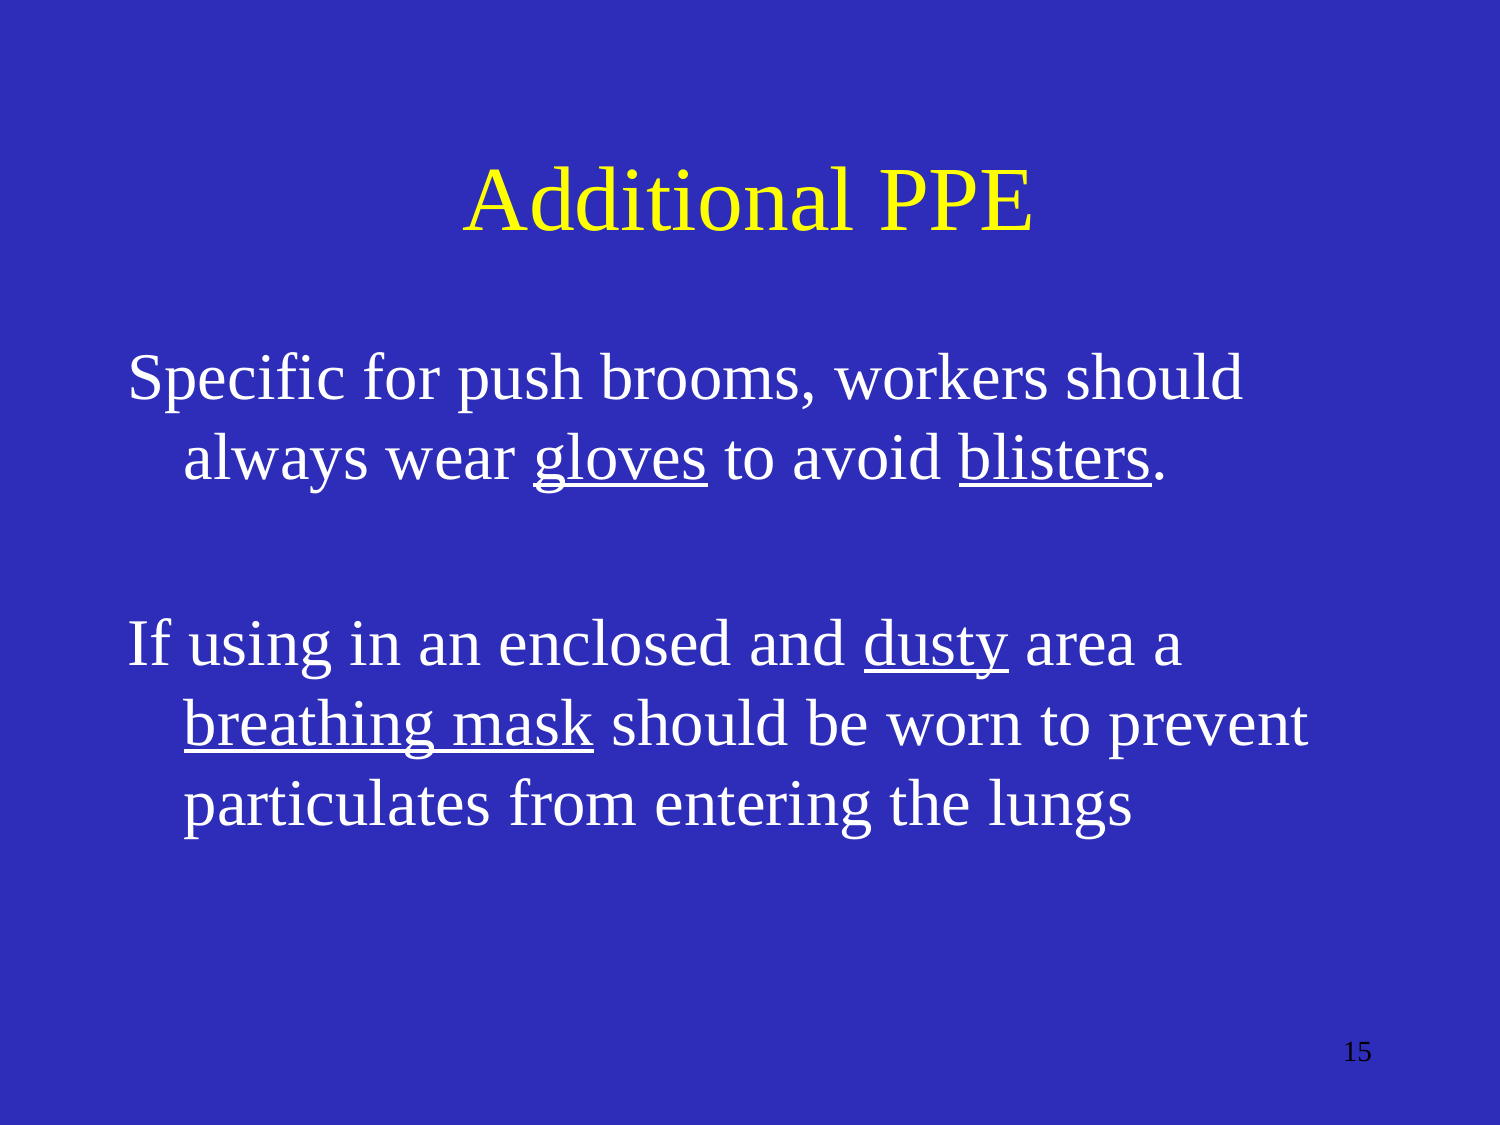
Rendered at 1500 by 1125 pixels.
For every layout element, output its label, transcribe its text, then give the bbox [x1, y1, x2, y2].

slide_number 15 [1074, 1024, 1388, 1101]
title Additional PPE [112, 99, 1388, 288]
list Specific for push brooms, workers should always wear gloves to avoid blisters. If using in an enclosed and dusty area a breathing mask should be worn to prevent particulates from entering the lungs [112, 324, 1388, 1001]
